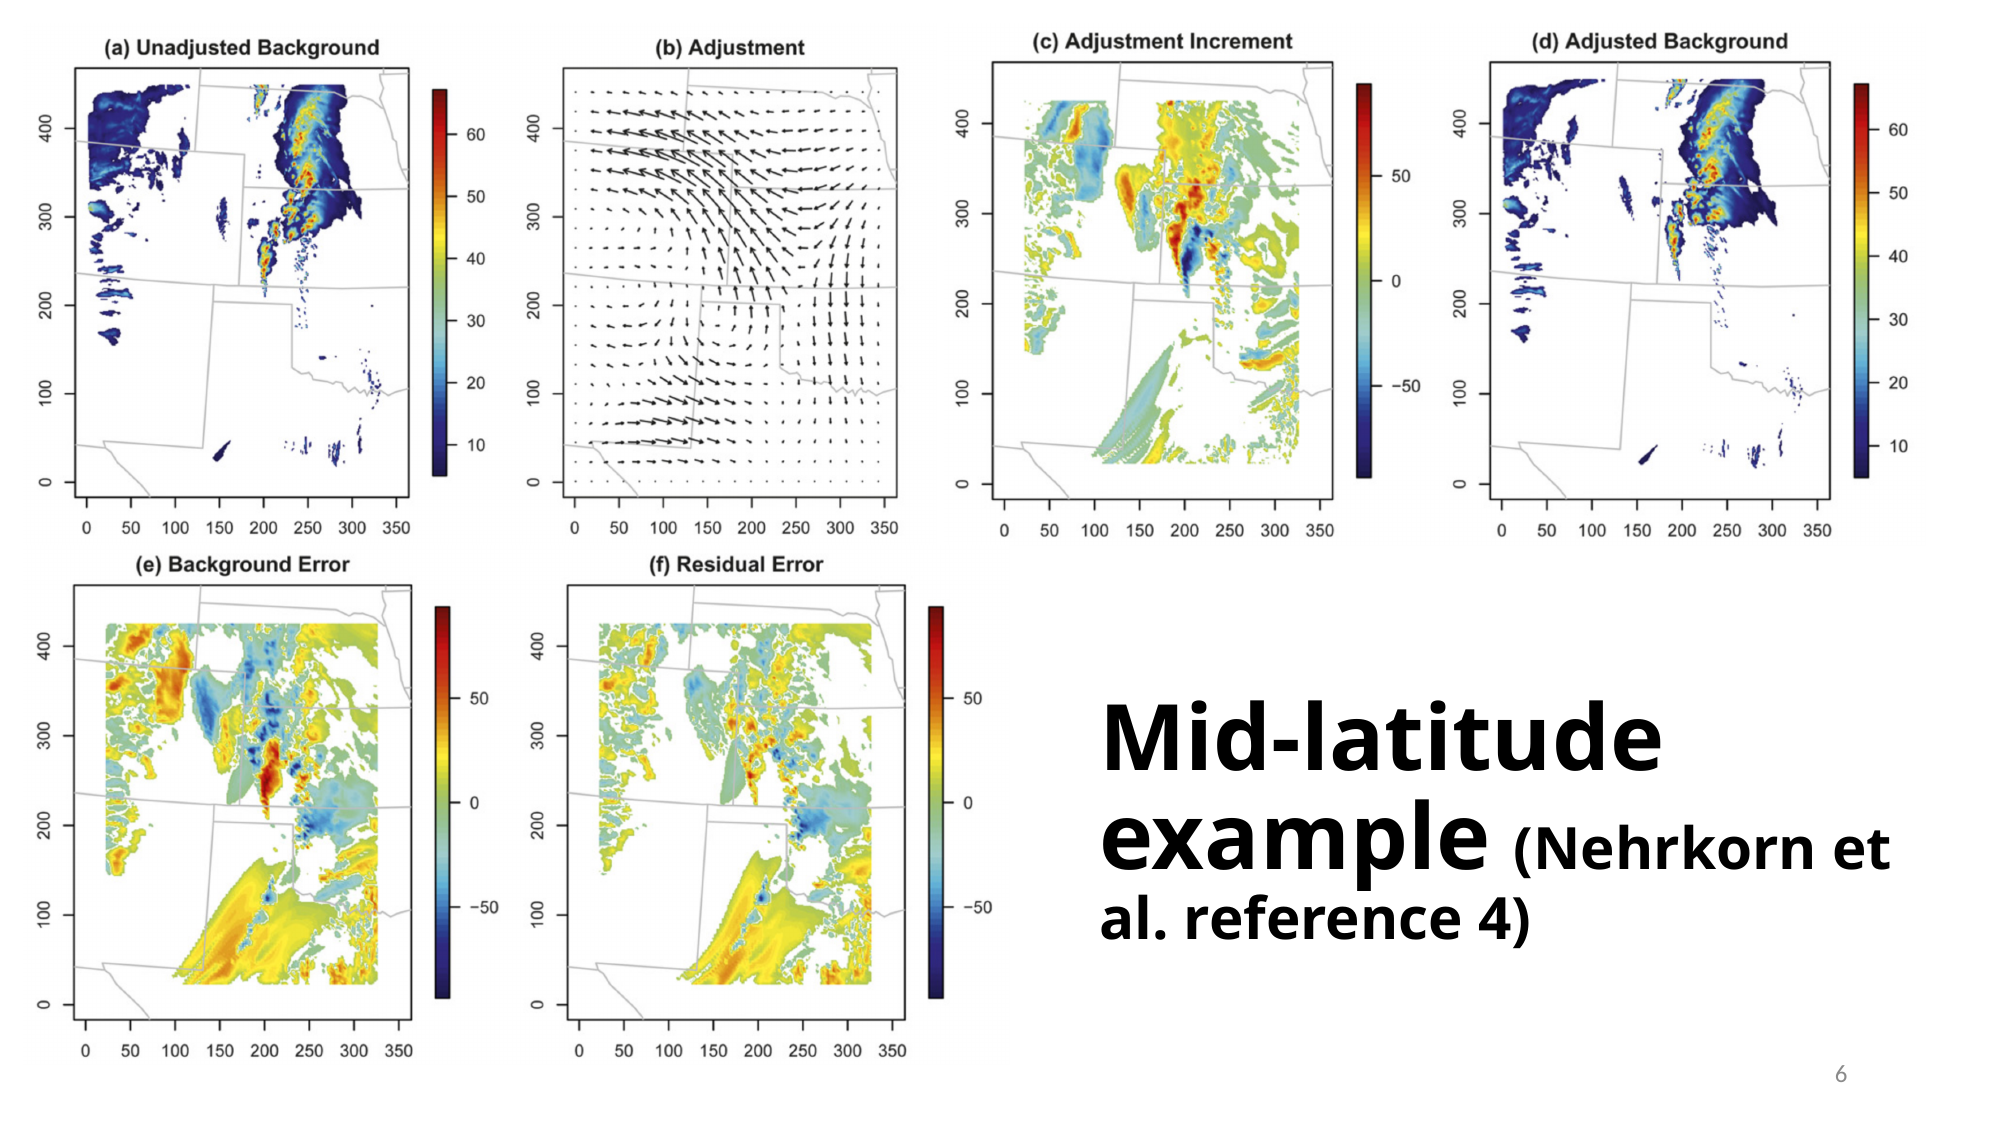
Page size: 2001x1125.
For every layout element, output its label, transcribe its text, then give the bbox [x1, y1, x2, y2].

slide_number 6 [1412, 1042, 1863, 1103]
title Mid-latitude example (Nehrkorn et al. reference 4) [1084, 650, 1926, 993]
picture [23, 23, 1926, 1065]
